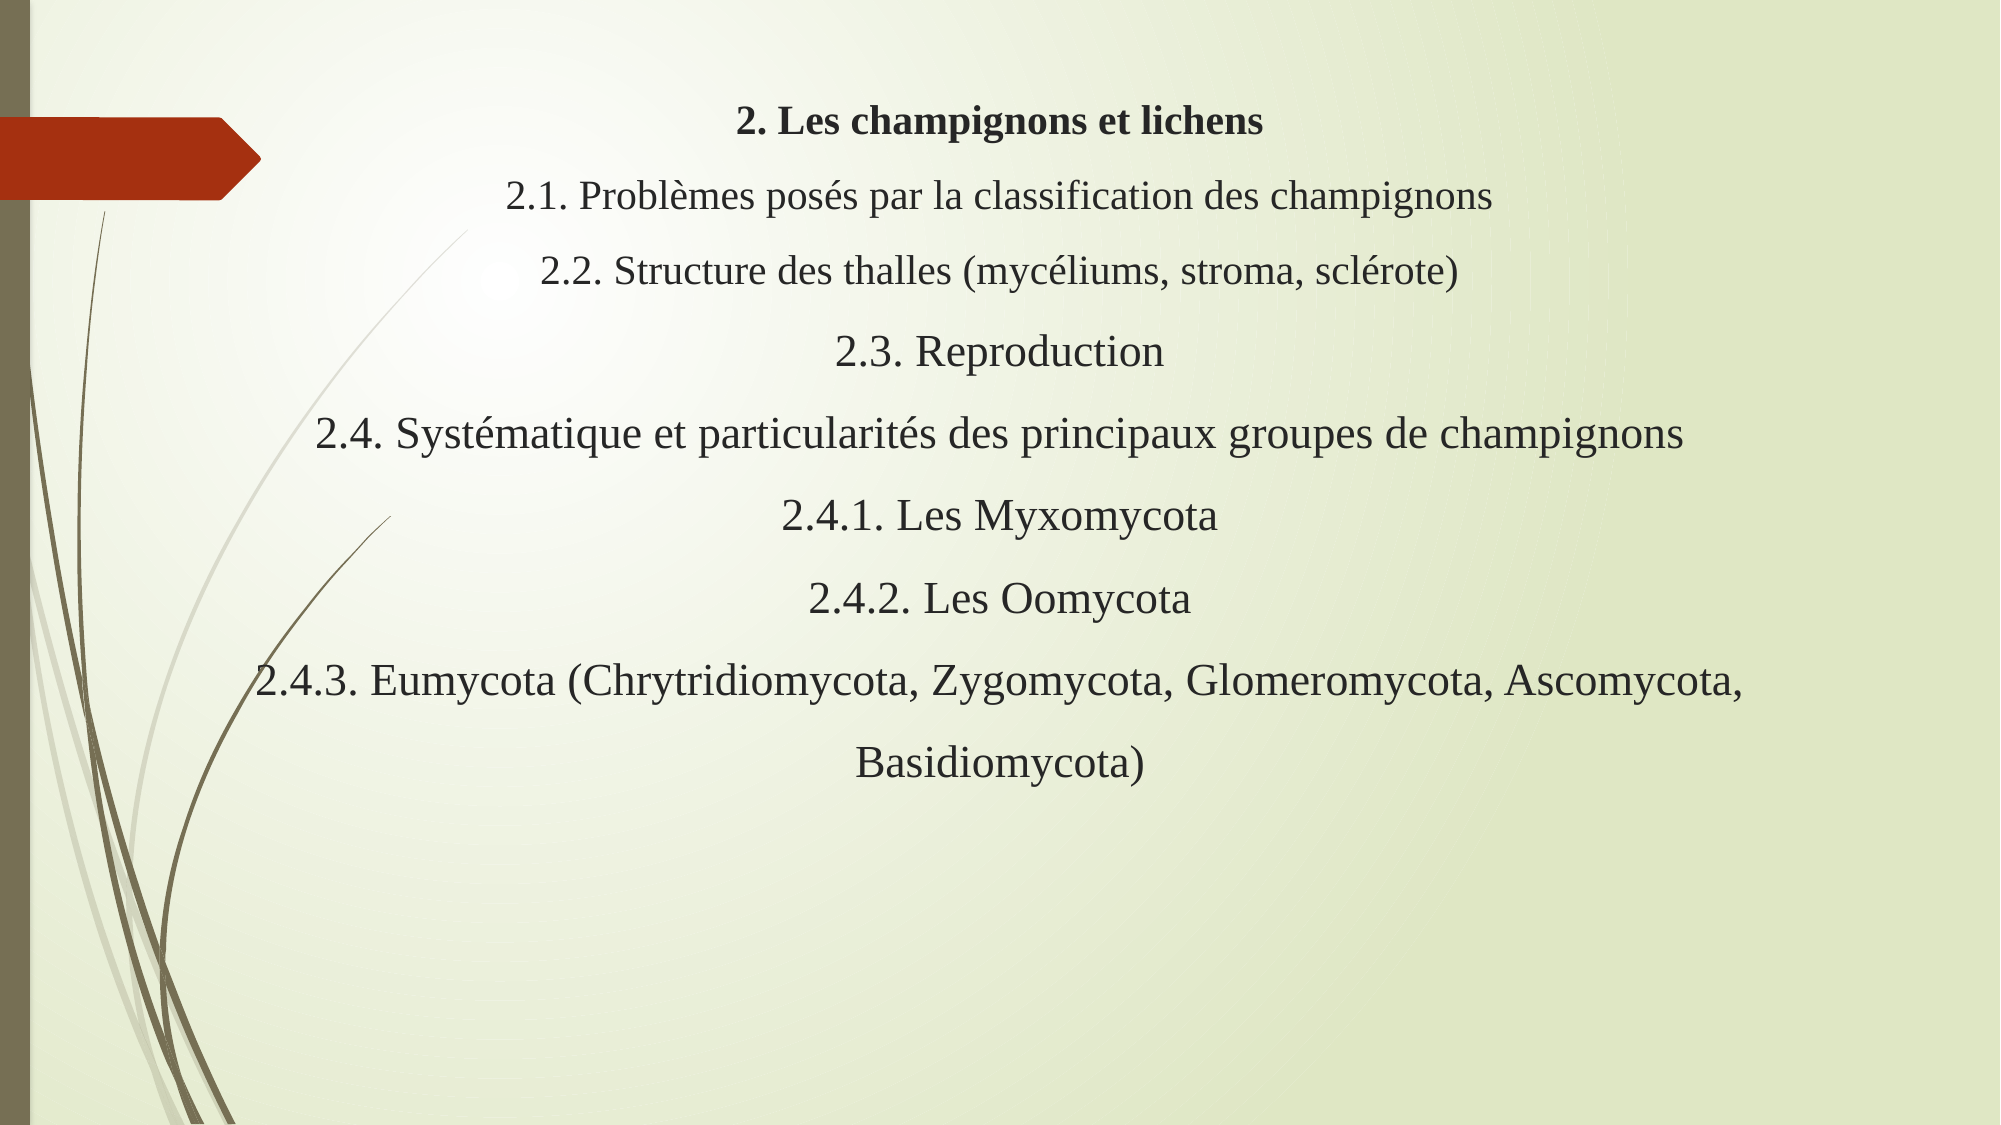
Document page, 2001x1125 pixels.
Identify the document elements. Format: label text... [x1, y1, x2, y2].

title 2. Les champignons et lichens 2.1. Problèmes posés par la classification des champignons 2.2. Structure des thalles (mycéliums, stroma, sclérote) 2.3. Reproduction 2.4. Systématique et particularités des principaux groupes de champignons 2.4.1. Les Myxomycota 2.4.2. Les Oomycota 2.4.3. Eumycota (Chrytridiomycota, Zygomycota, Glomeromycota, Ascomycota, Basidiomycota) [137, 59, 1863, 953]
